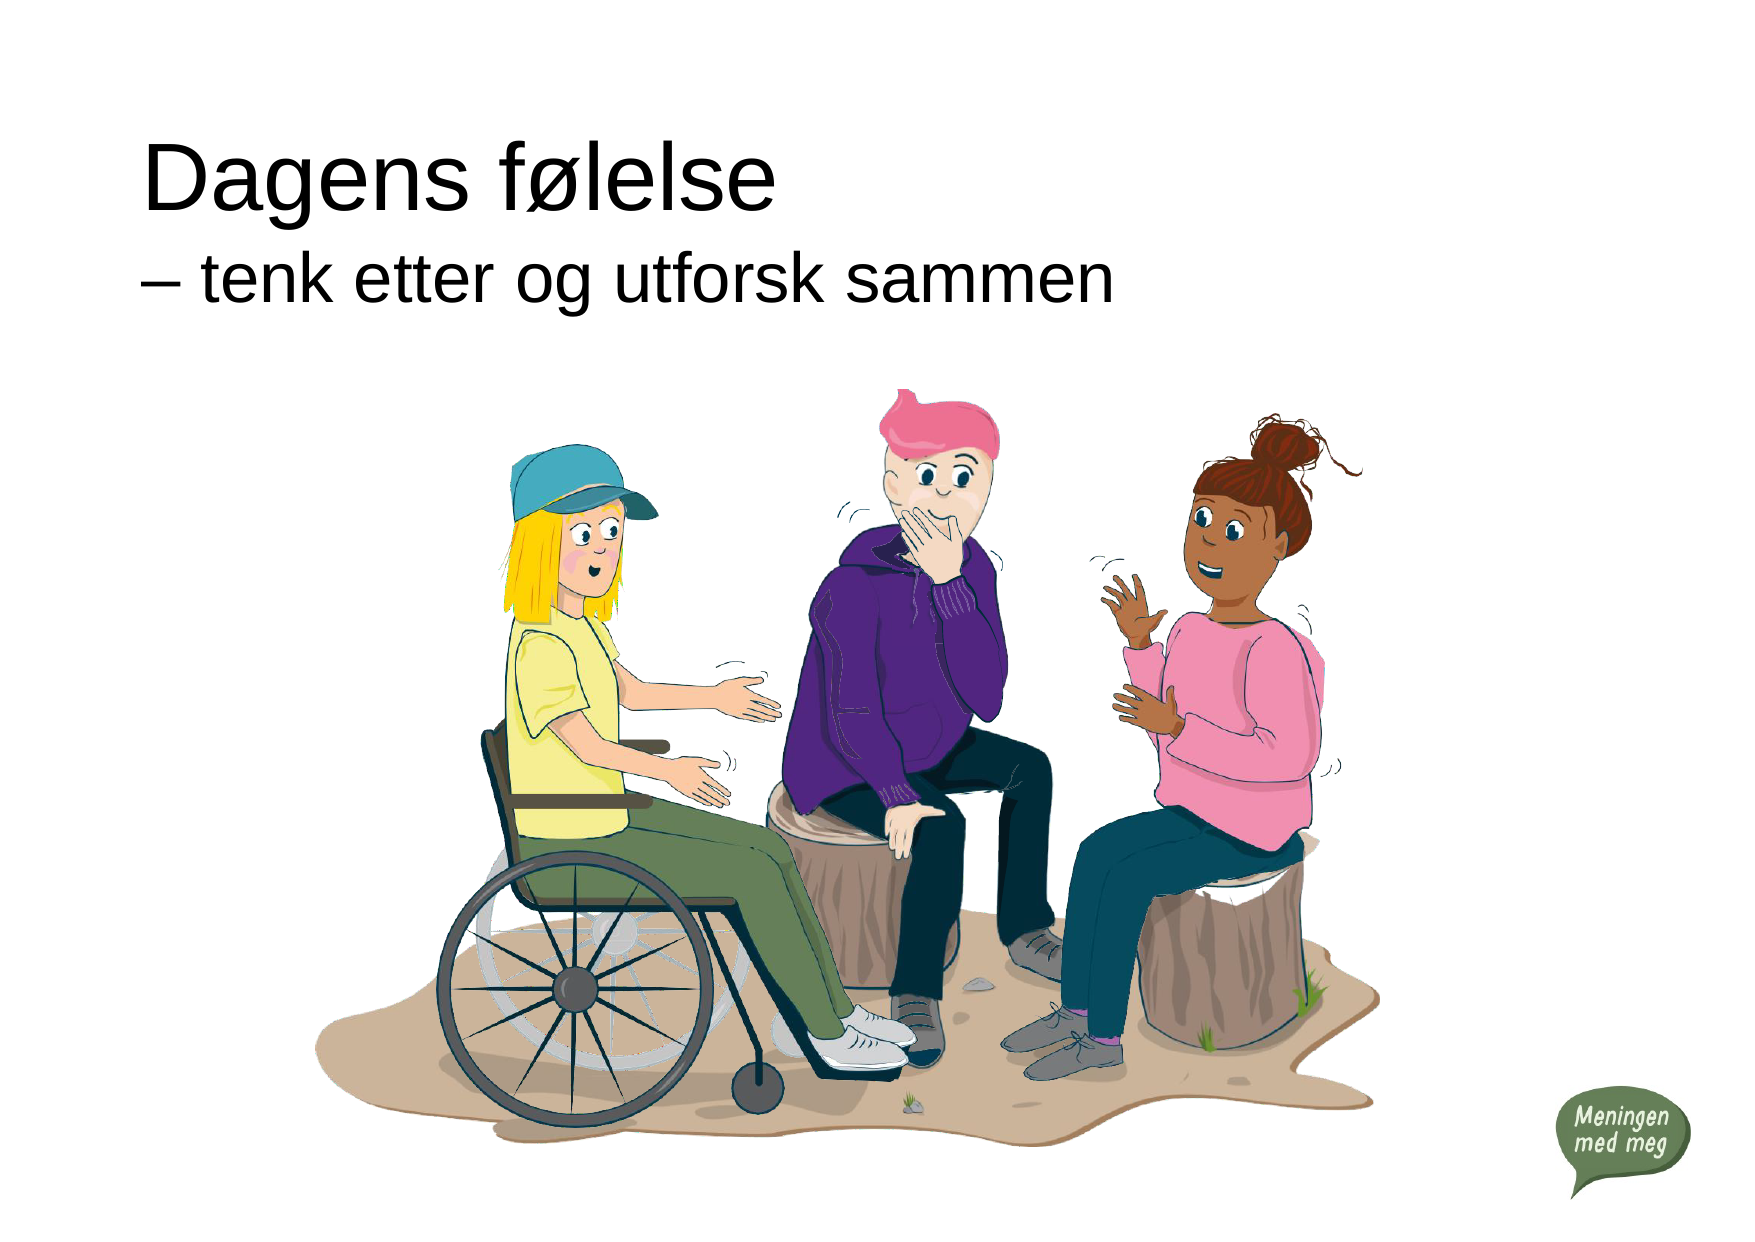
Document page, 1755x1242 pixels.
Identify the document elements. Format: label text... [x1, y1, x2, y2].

title Dagens følelse [139, 112, 783, 229]
title Dagens følelse [139, 317, 783, 322]
text_box – tenk etter og utforsk sammen [139, 229, 1120, 317]
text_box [315, 388, 1380, 1147]
picture [1554, 1085, 1691, 1200]
